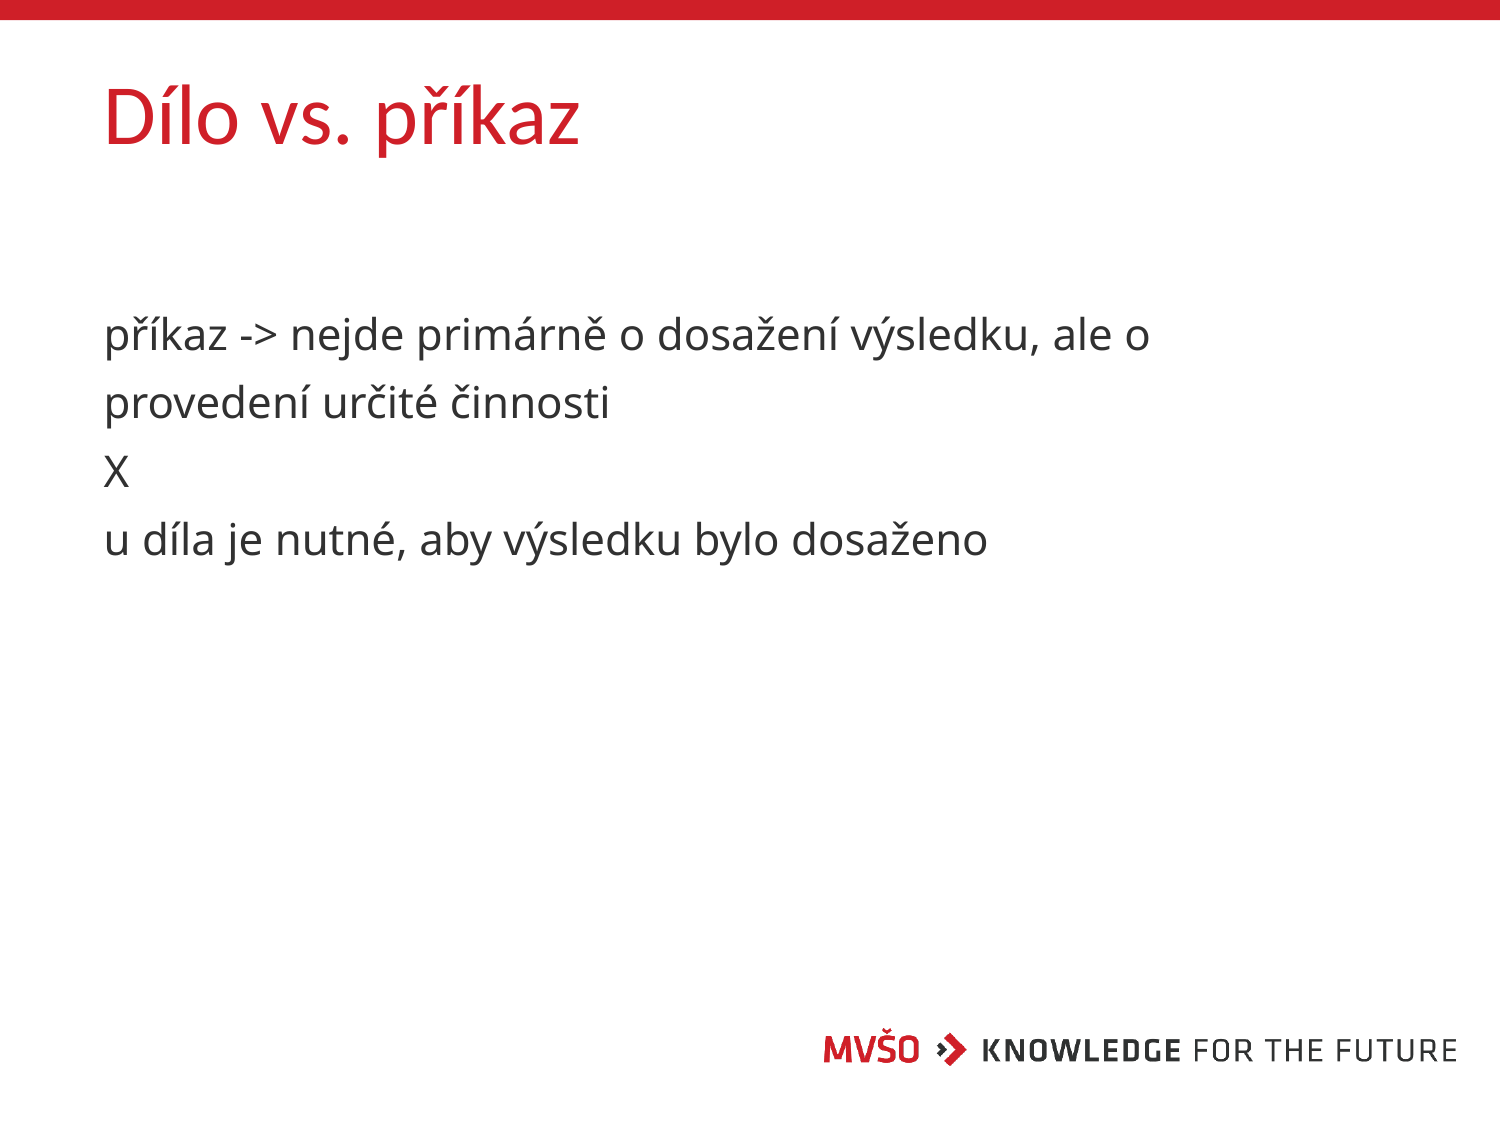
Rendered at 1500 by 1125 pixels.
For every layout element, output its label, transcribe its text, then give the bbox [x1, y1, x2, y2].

list příkaz -> nejde primárně o dosažení výsledku, ale o provedení určité činnosti X u díla je nutné, aby výsledku bylo dosaženo [88, 299, 1412, 969]
title Dílo vs. příkaz [88, 59, 1412, 278]
picture [824, 1028, 1456, 1066]
